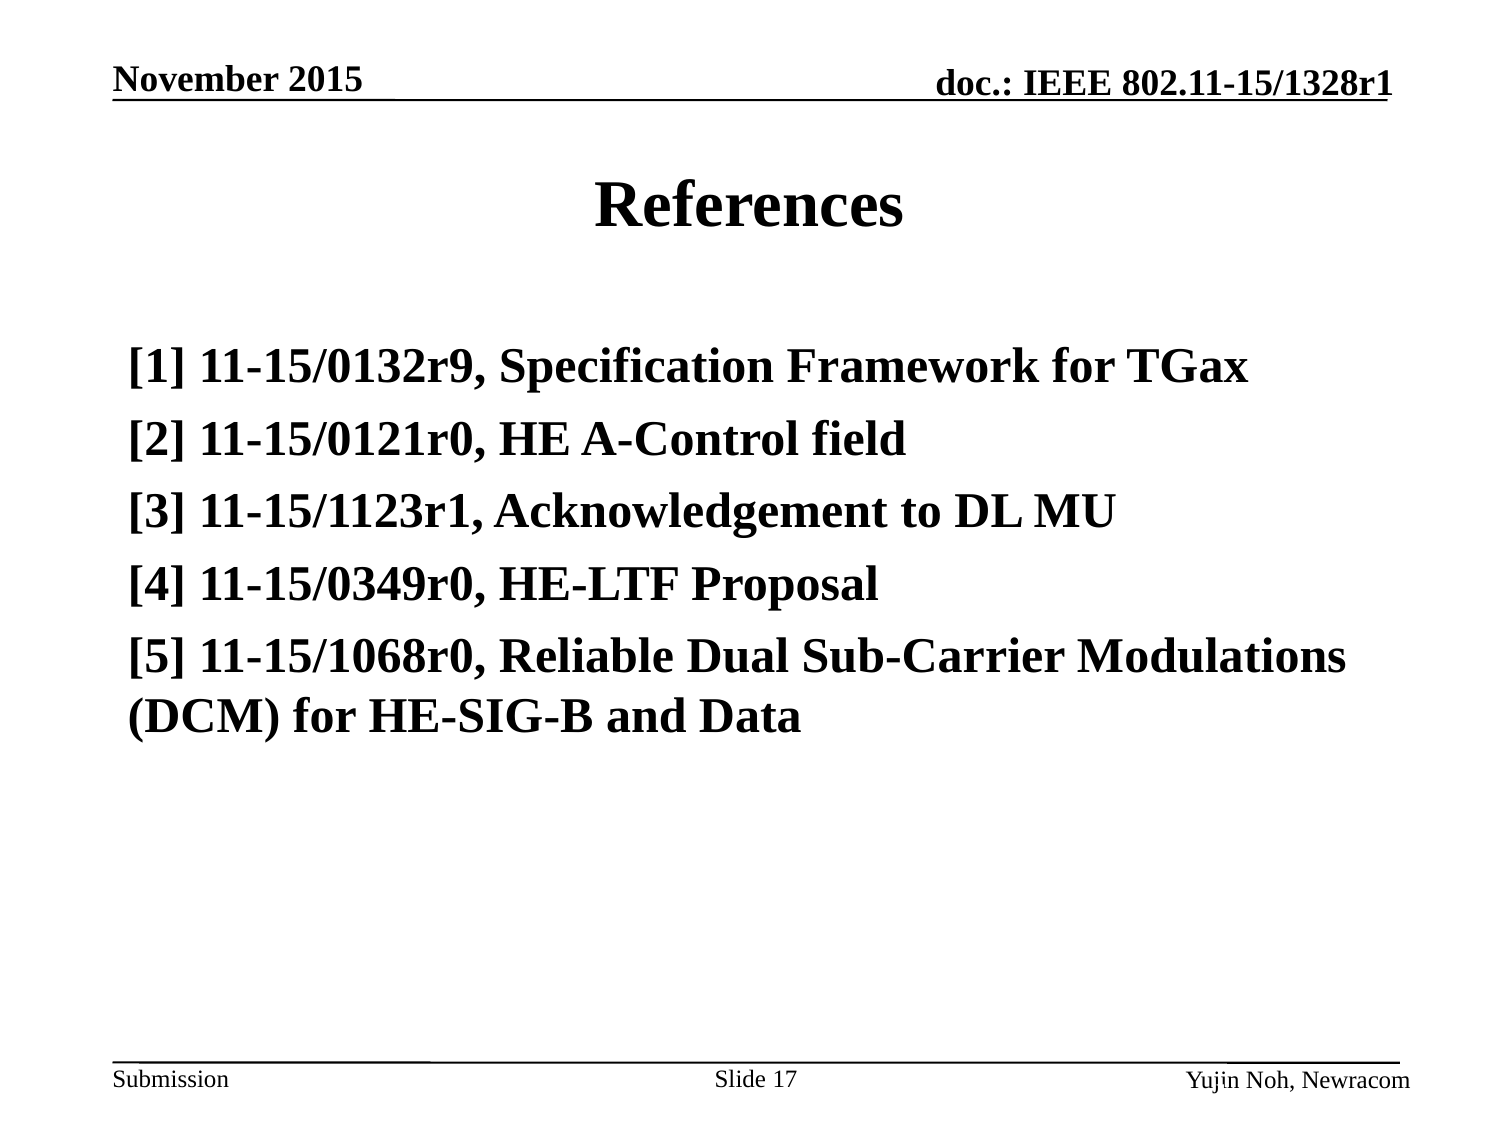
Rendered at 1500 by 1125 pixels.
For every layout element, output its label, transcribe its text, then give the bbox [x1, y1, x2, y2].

slide_number Slide 17 [712, 1061, 800, 1123]
footer Yujin Noh, Newracom [1019, 1062, 1402, 1092]
list [1] 11-15/0132r9, Specification Framework for TGax [2] 11-15/0121r0, HE A-Control field [3] 11-15/1123r1, Acknowledgement to DL MU [4] 11-15/0349r0, HE-LTF Proposal [5] 11-15/1068r0, Reliable Dual Sub-Carrier Modulations (DCM) for HE-SIG-B and Data [112, 324, 1388, 1016]
title References [112, 112, 1388, 288]
